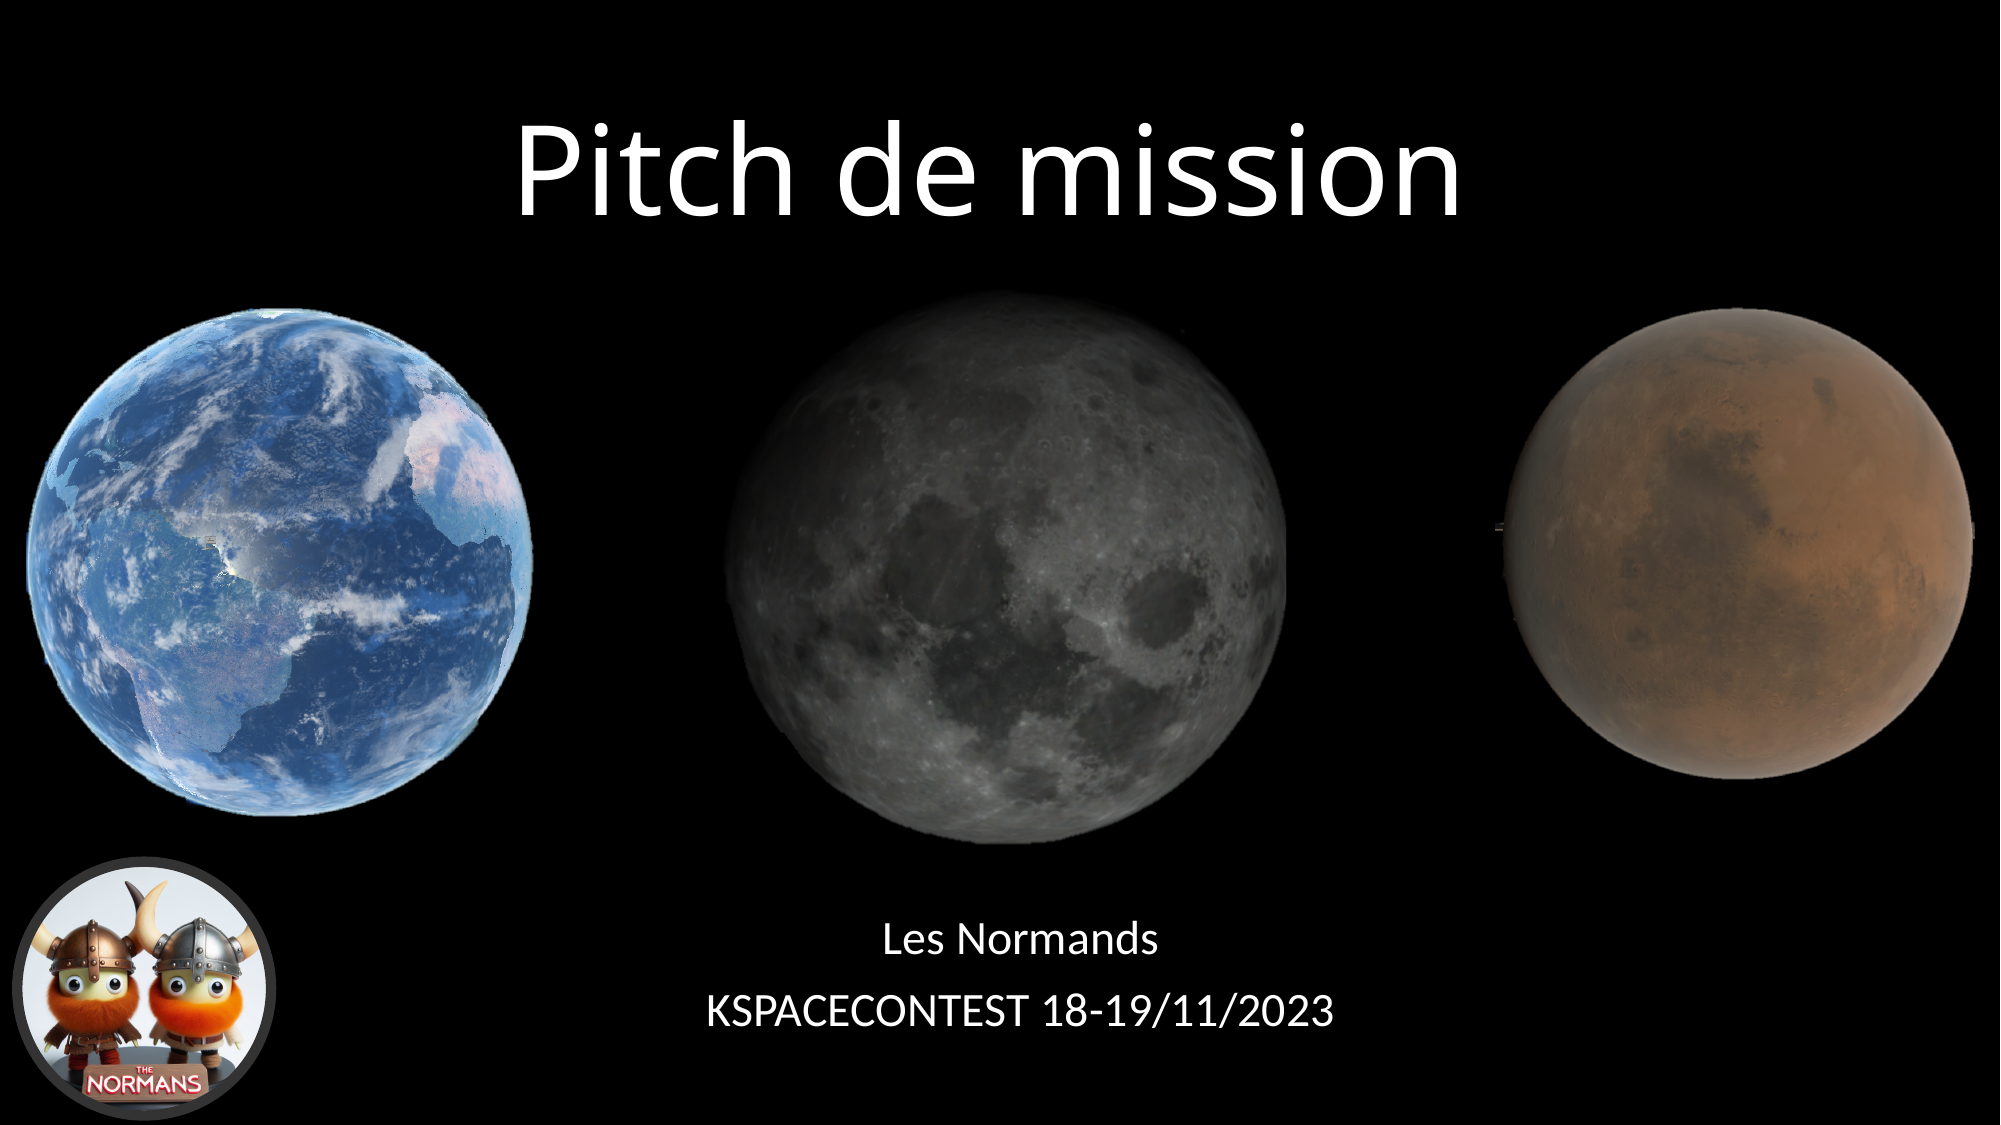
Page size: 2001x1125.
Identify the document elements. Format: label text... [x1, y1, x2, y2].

picture [17, 861, 272, 1116]
title Pitch de mission [239, 72, 1739, 250]
subtitle Les Normands KSPACECONTEST 18-19/11/2023 [272, 905, 1772, 1045]
picture [17, 297, 542, 828]
picture [1495, 297, 1983, 786]
picture [698, 267, 1302, 858]
